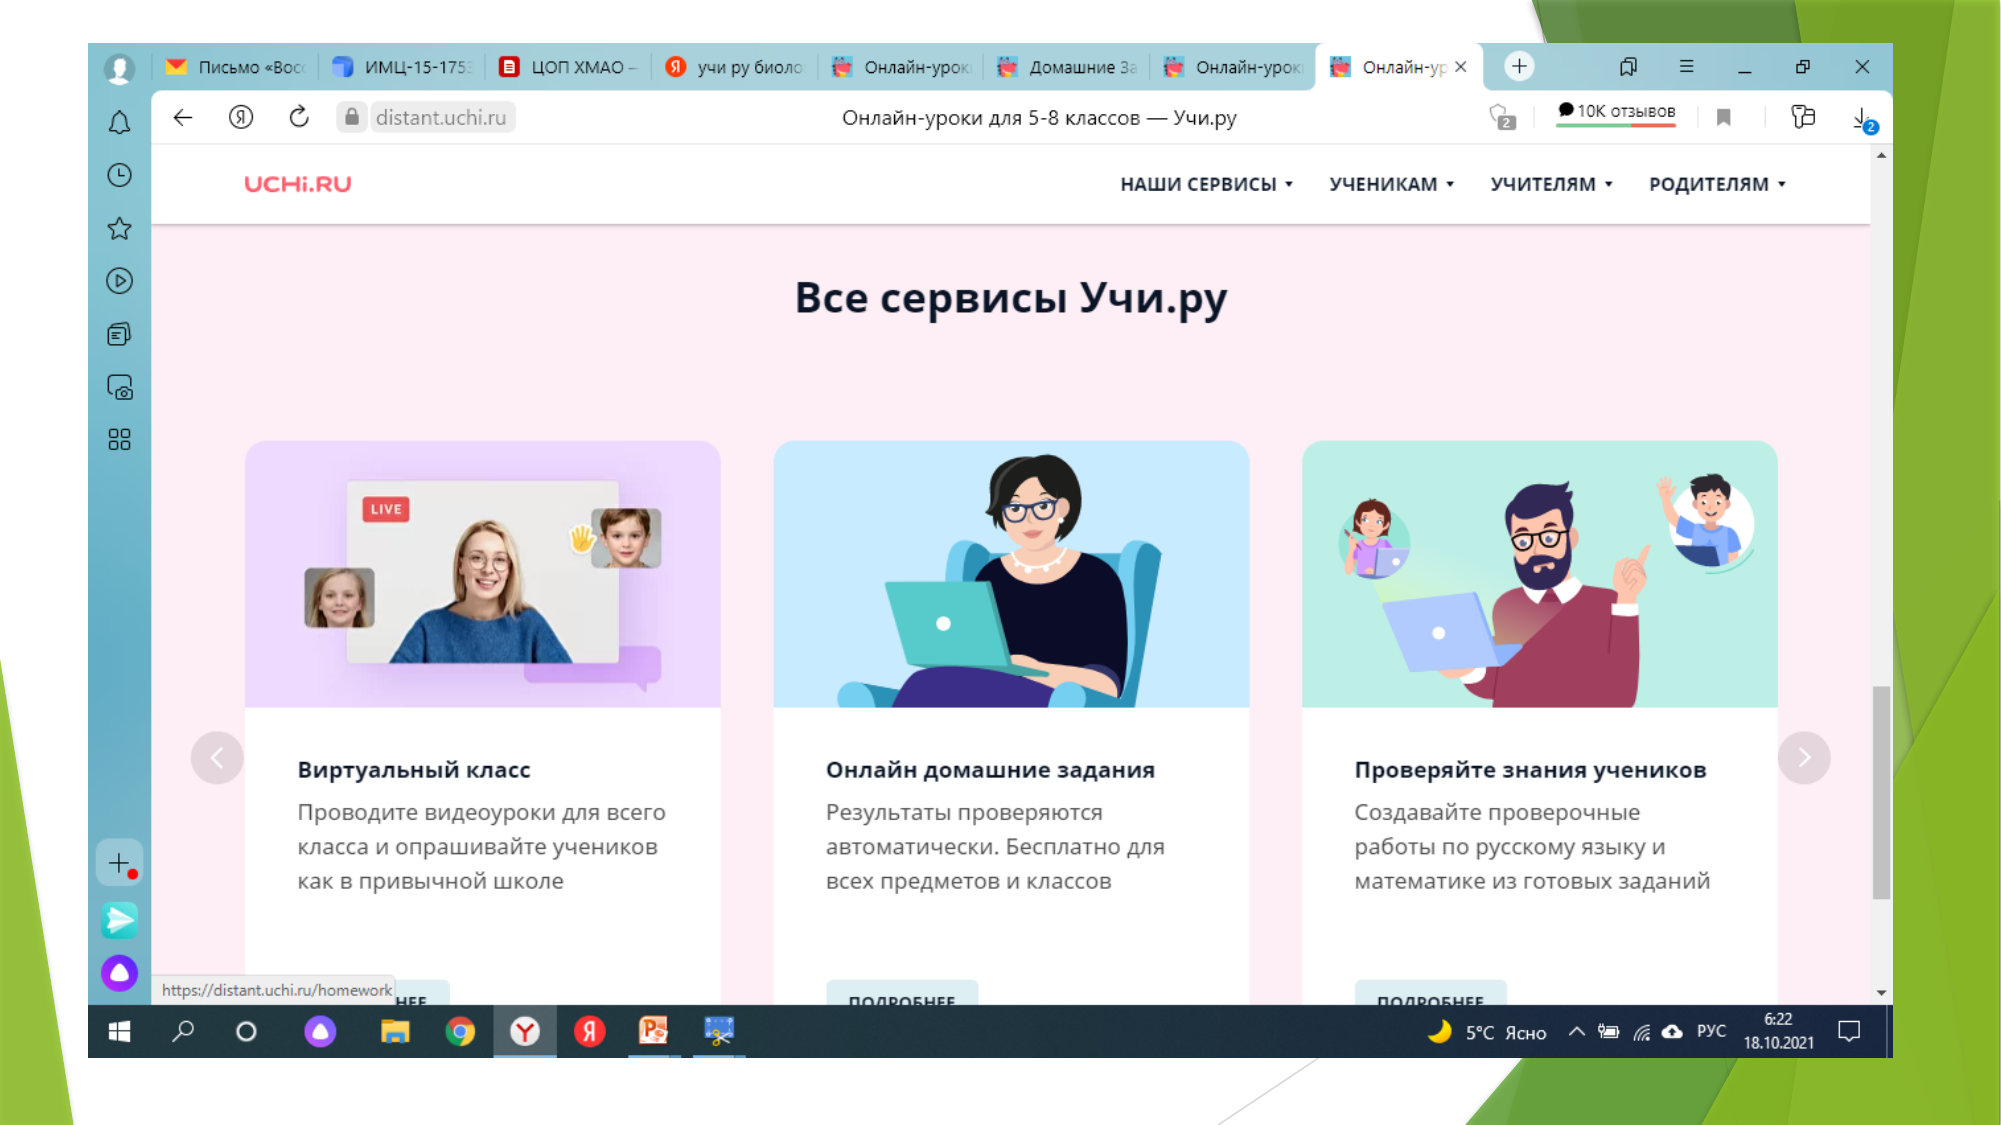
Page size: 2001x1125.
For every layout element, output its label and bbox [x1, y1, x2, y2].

picture [87, 42, 1893, 1058]
